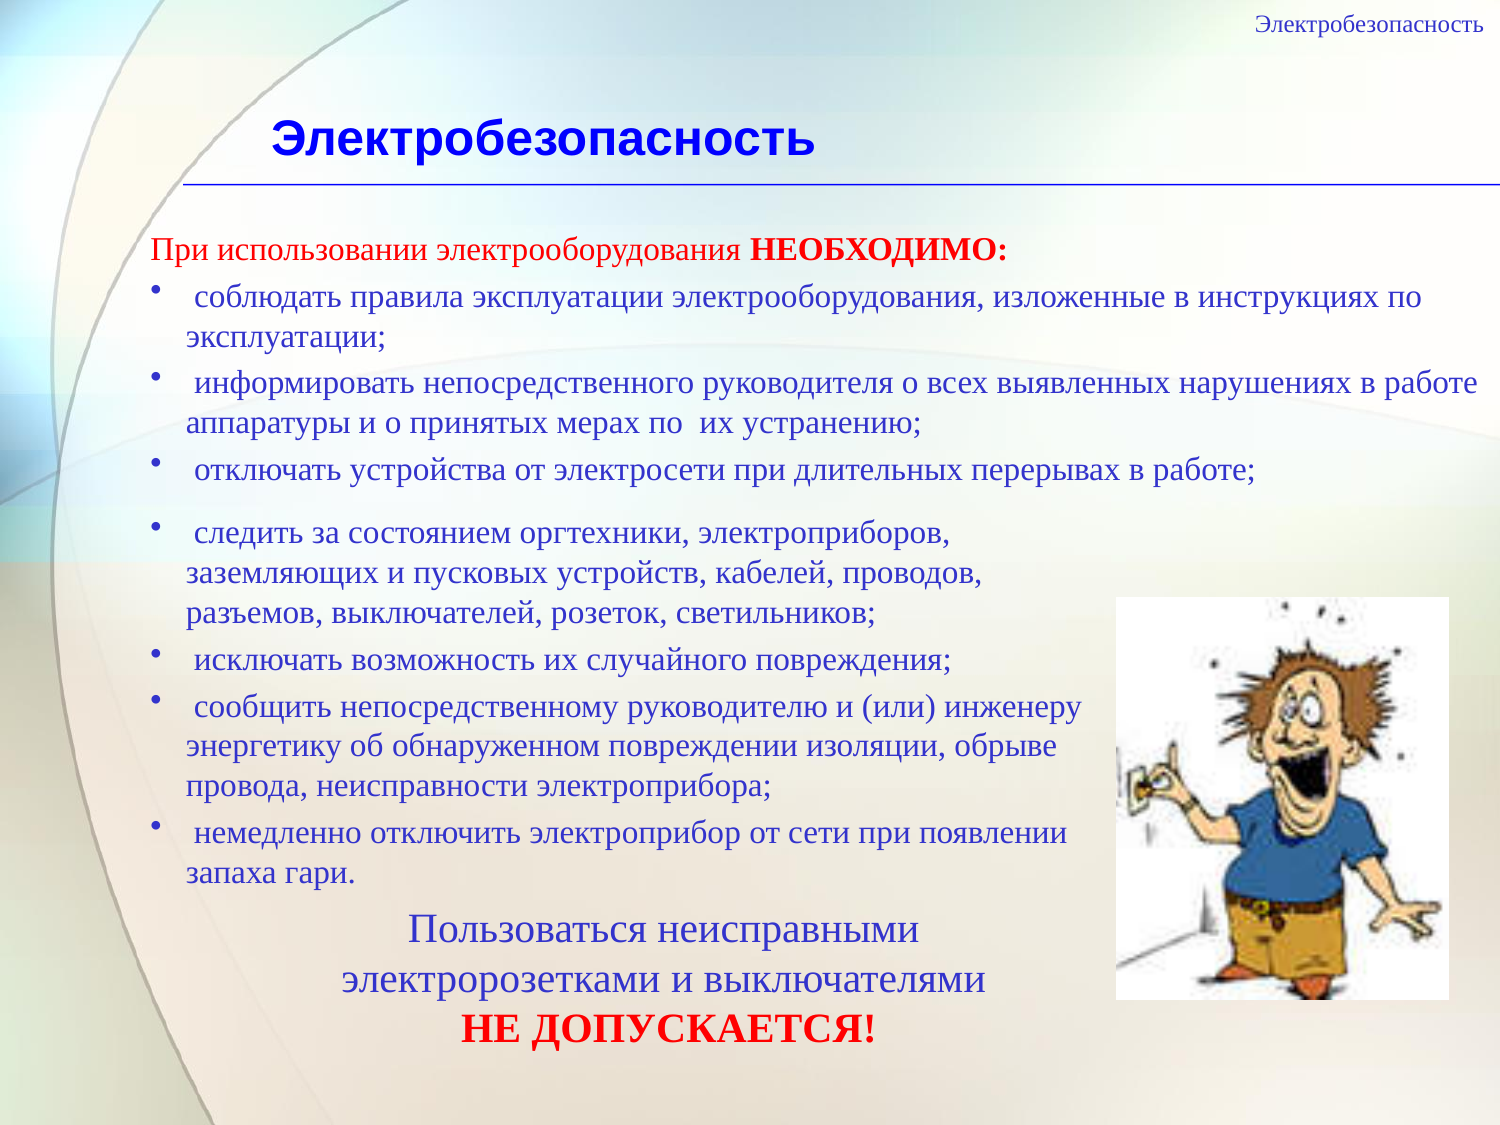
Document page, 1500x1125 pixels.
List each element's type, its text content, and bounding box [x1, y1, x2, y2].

text_box При использовании электрооборудования НЕОБХОДИМО: соблюдать правила эксплуатации электрооборудования, изложенные в инструкциях по эксплуатации; информировать непосредственного руководителя о всех выявленных нарушениях в работе аппаратуры и о принятых мерах по их устранению; отключать устройства от электросети при длительных перерывах в работе; [135, 220, 1500, 495]
picture [0, 0, 1500, 1125]
text_box Электробезопасность [1240, 0, 1500, 45]
text_box следить за состоянием оргтехники, электроприборов, заземляющих и пусковых устройств, кабелей, проводов, разъемов, выключателей, розеток, светильников; исключать возможность их случайного повреждения; сообщить непосредственному руководителю и (или) инженеру энергетику об обнаруженном повреждении изоляции, обрыве провода, неисправности электроприбора; немедленно отключить электроприбор от сети при появлении запаха гари. [135, 503, 1105, 944]
text_box Пользоваться неисправными электророзетками и выключателями НЕ ДОПУСКАЕТСЯ! [326, 944, 1012, 1058]
text_box Электробезопасность [256, 97, 832, 173]
